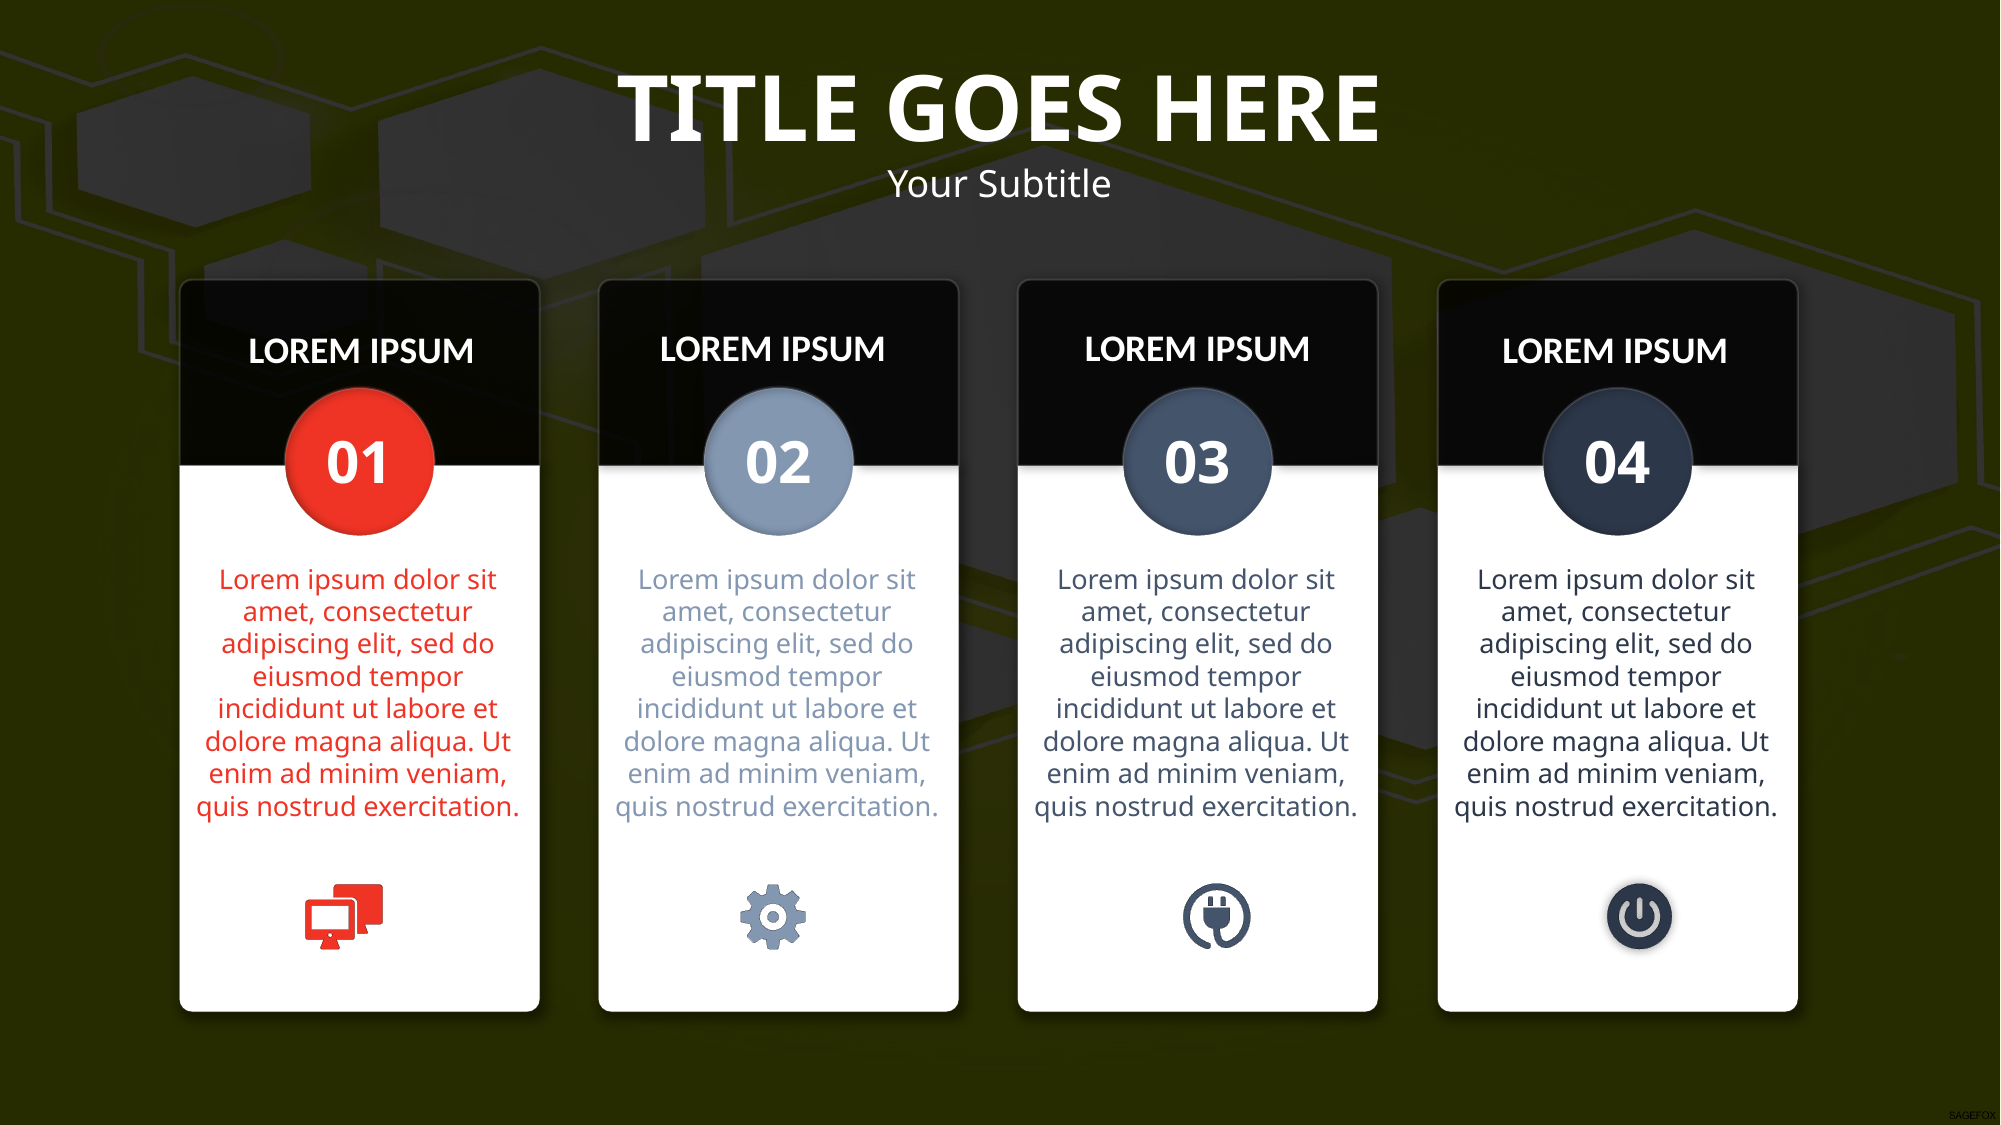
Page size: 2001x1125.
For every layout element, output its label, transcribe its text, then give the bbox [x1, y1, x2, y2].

picture [0, 0, 2001, 1125]
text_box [179, 279, 542, 466]
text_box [1435, 279, 1798, 466]
text_box [178, 464, 541, 1013]
text_box 01 [295, 466, 430, 528]
text_box Lorem ipsum dolor sit amet, consectetur adipiscing elit, sed do eiusmod tempor incididunt ut labore et dolore magna aliqua. Ut enim ad minim veniam, quis nostrud exercitation. [178, 554, 538, 830]
text_box Lorem ipsum dolor sit amet, consectetur adipiscing elit, sed do eiusmod tempor incididunt ut labore et dolore magna aliqua. Ut enim ad minim veniam, quis nostrud exercitation. [597, 554, 957, 830]
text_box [593, 279, 959, 466]
text_box [1016, 467, 1379, 1013]
text_box TITLE GOES HERE Your Subtitle [548, 42, 1452, 212]
text_box [1607, 883, 1672, 950]
text_box 03 [1133, 466, 1269, 528]
text_box [1436, 467, 1799, 1013]
text_box 02 [714, 466, 849, 528]
text_box [597, 466, 960, 1013]
text_box 04 [1553, 466, 1689, 528]
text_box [305, 884, 383, 949]
text_box Lorem ipsum dolor sit amet, consectetur adipiscing elit, sed do eiusmod tempor incididunt ut labore et dolore magna aliqua. Ut enim ad minim veniam, quis nostrud exercitation. [1436, 554, 1796, 830]
text_box Lorem ipsum dolor sit amet, consectetur adipiscing elit, sed do eiusmod tempor incididunt ut labore et dolore magna aliqua. Ut enim ad minim veniam, quis nostrud exercitation. [1016, 554, 1376, 830]
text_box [1183, 883, 1251, 949]
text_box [740, 884, 806, 949]
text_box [1017, 279, 1378, 466]
